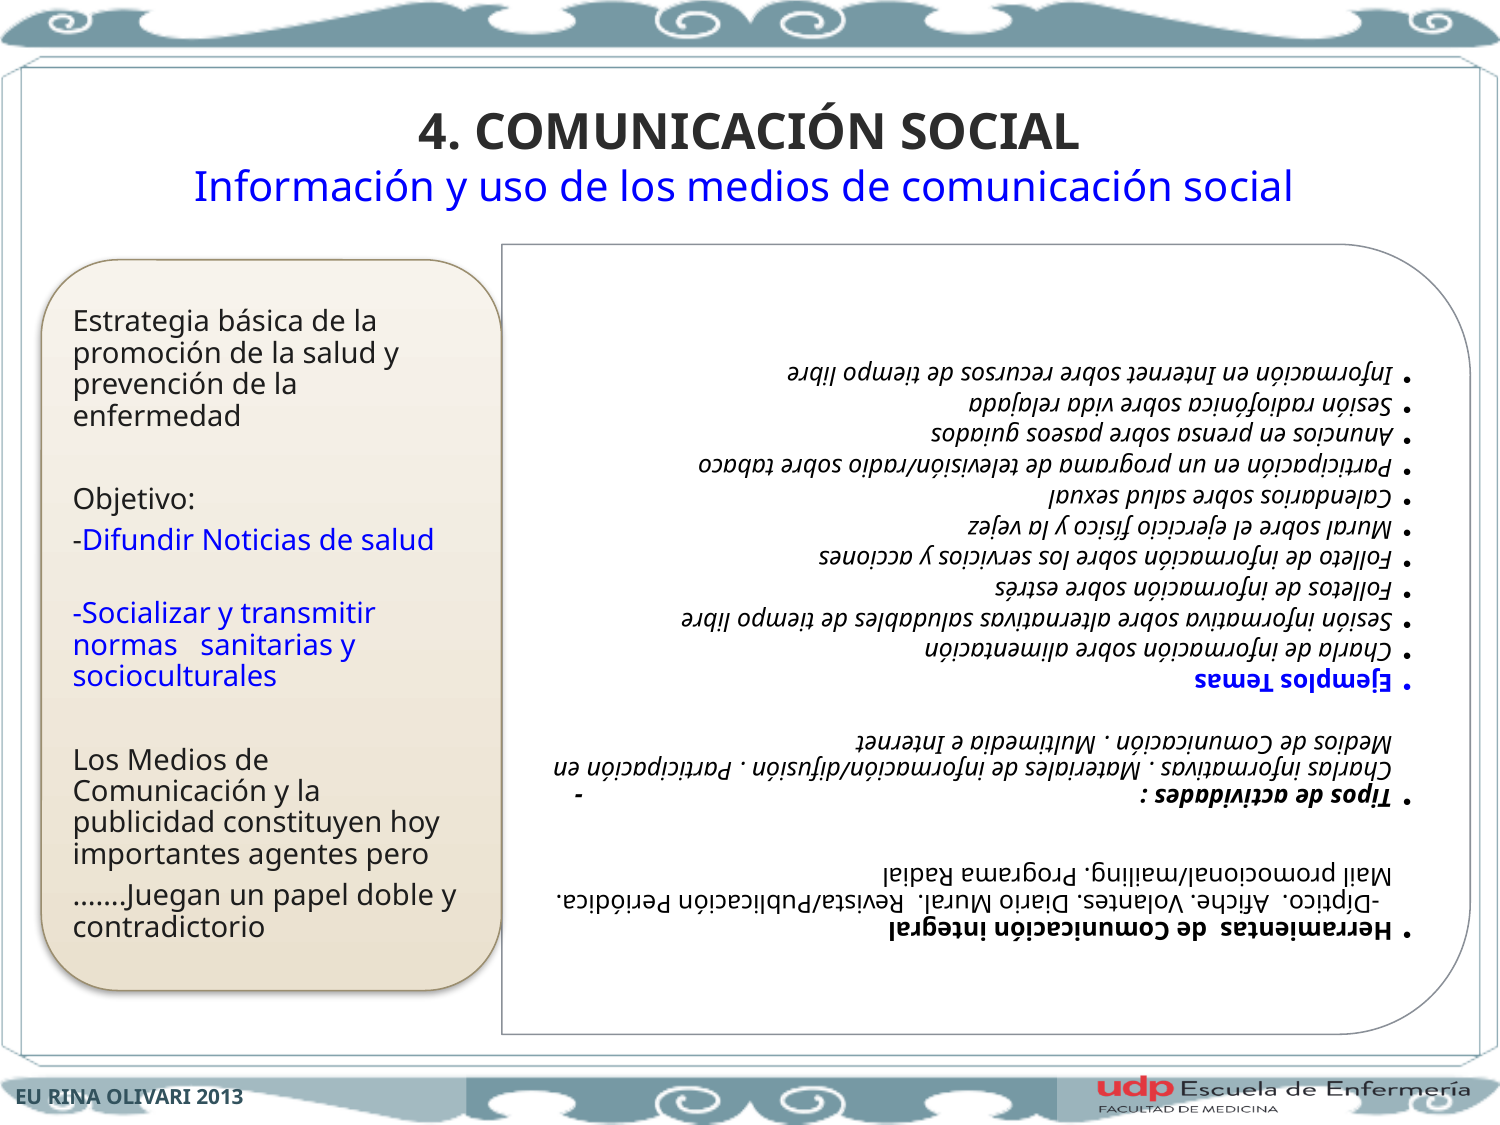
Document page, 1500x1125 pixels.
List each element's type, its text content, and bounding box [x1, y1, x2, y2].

footer EU RINA OLIVARI 2013 [0, 1070, 467, 1125]
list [41, 231, 1471, 1047]
title 4. COMUNICACIÓN SOCIAL Información y uso de los medios de comunicación social [29, 90, 1471, 220]
picture [1057, 1070, 1500, 1125]
